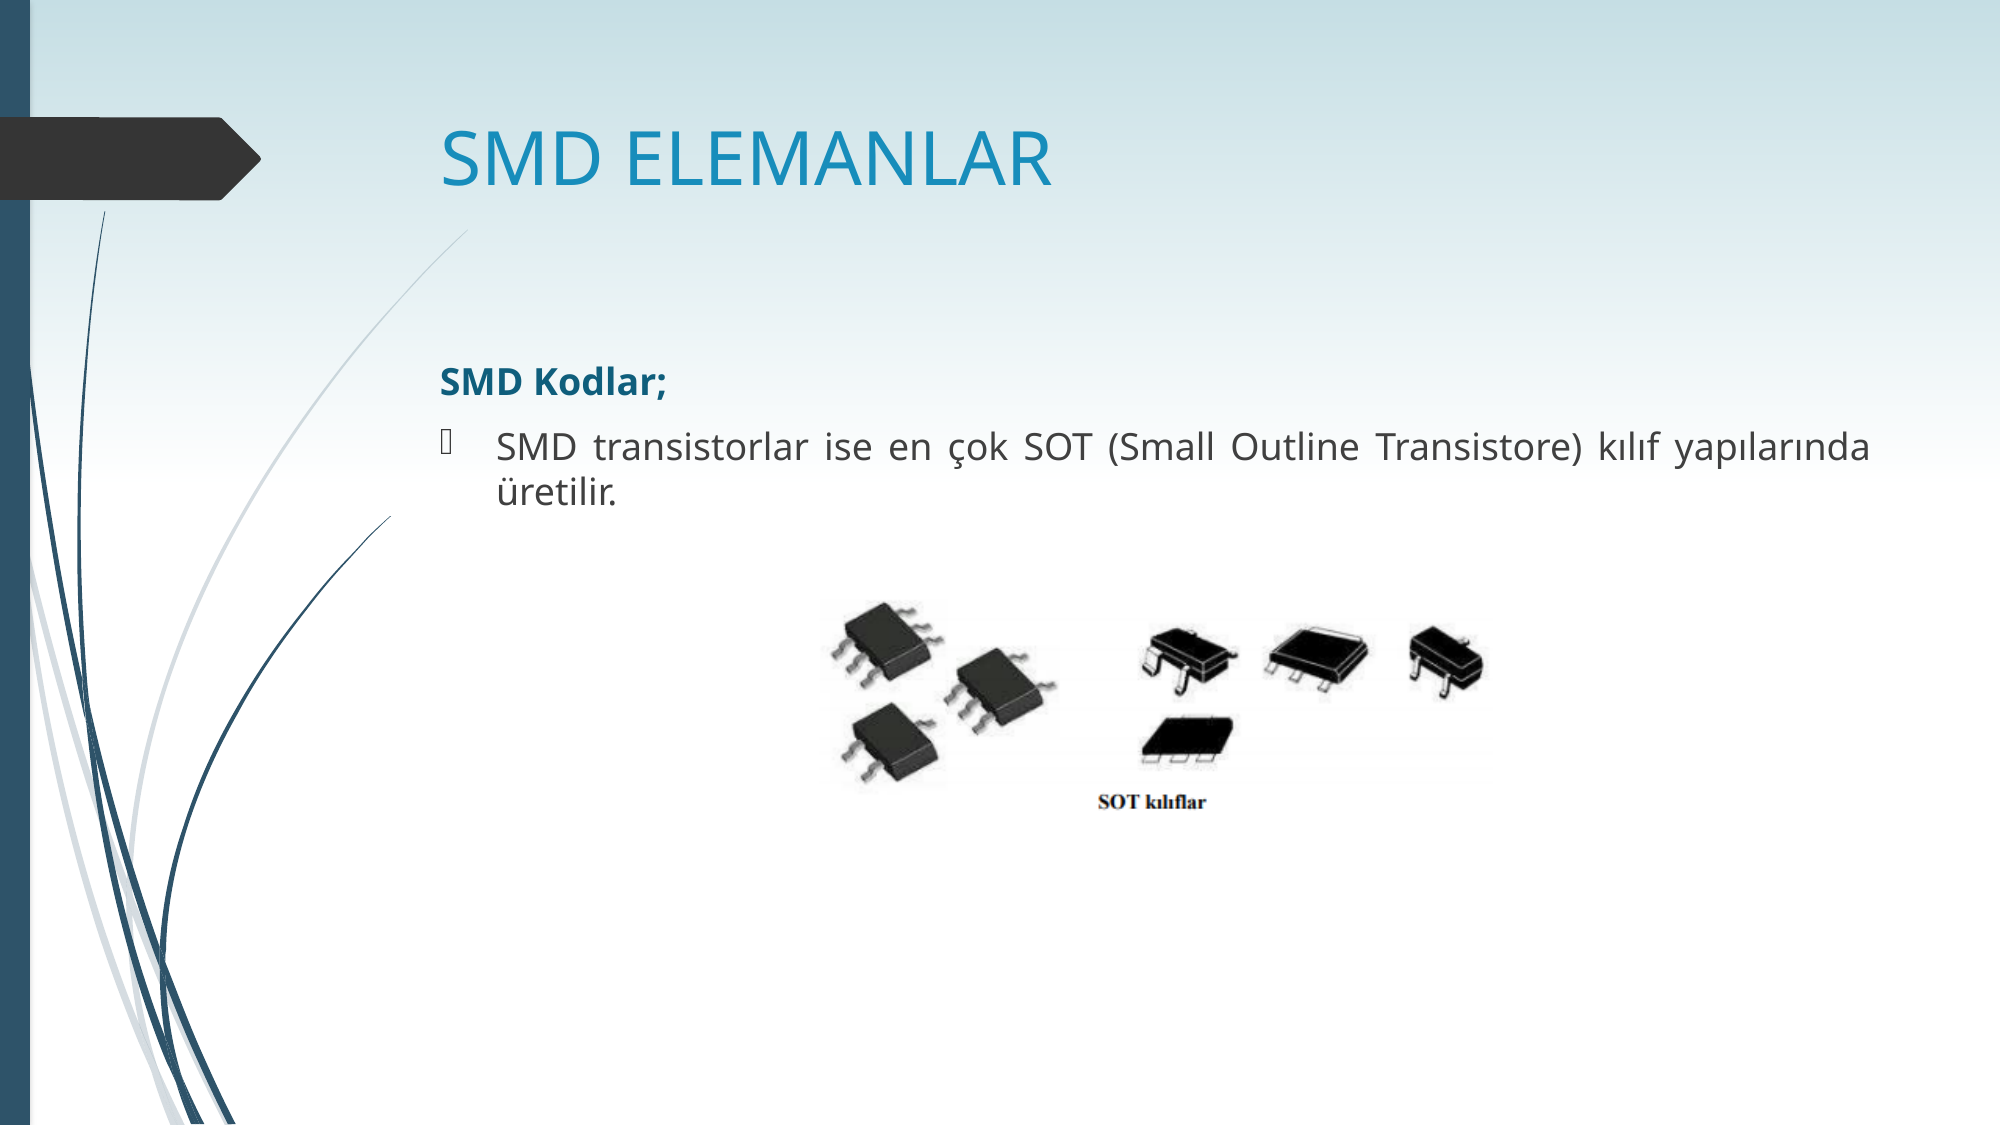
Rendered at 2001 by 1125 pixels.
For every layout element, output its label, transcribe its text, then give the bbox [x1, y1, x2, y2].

picture [818, 594, 1493, 821]
title SMD ELEMANLAR [425, 102, 1888, 313]
list SMD Kodlar; SMD transistorlar ise en çok SOT (Small Outline Transistore) kılıf yapılarında üretilir. [424, 350, 1888, 1065]
